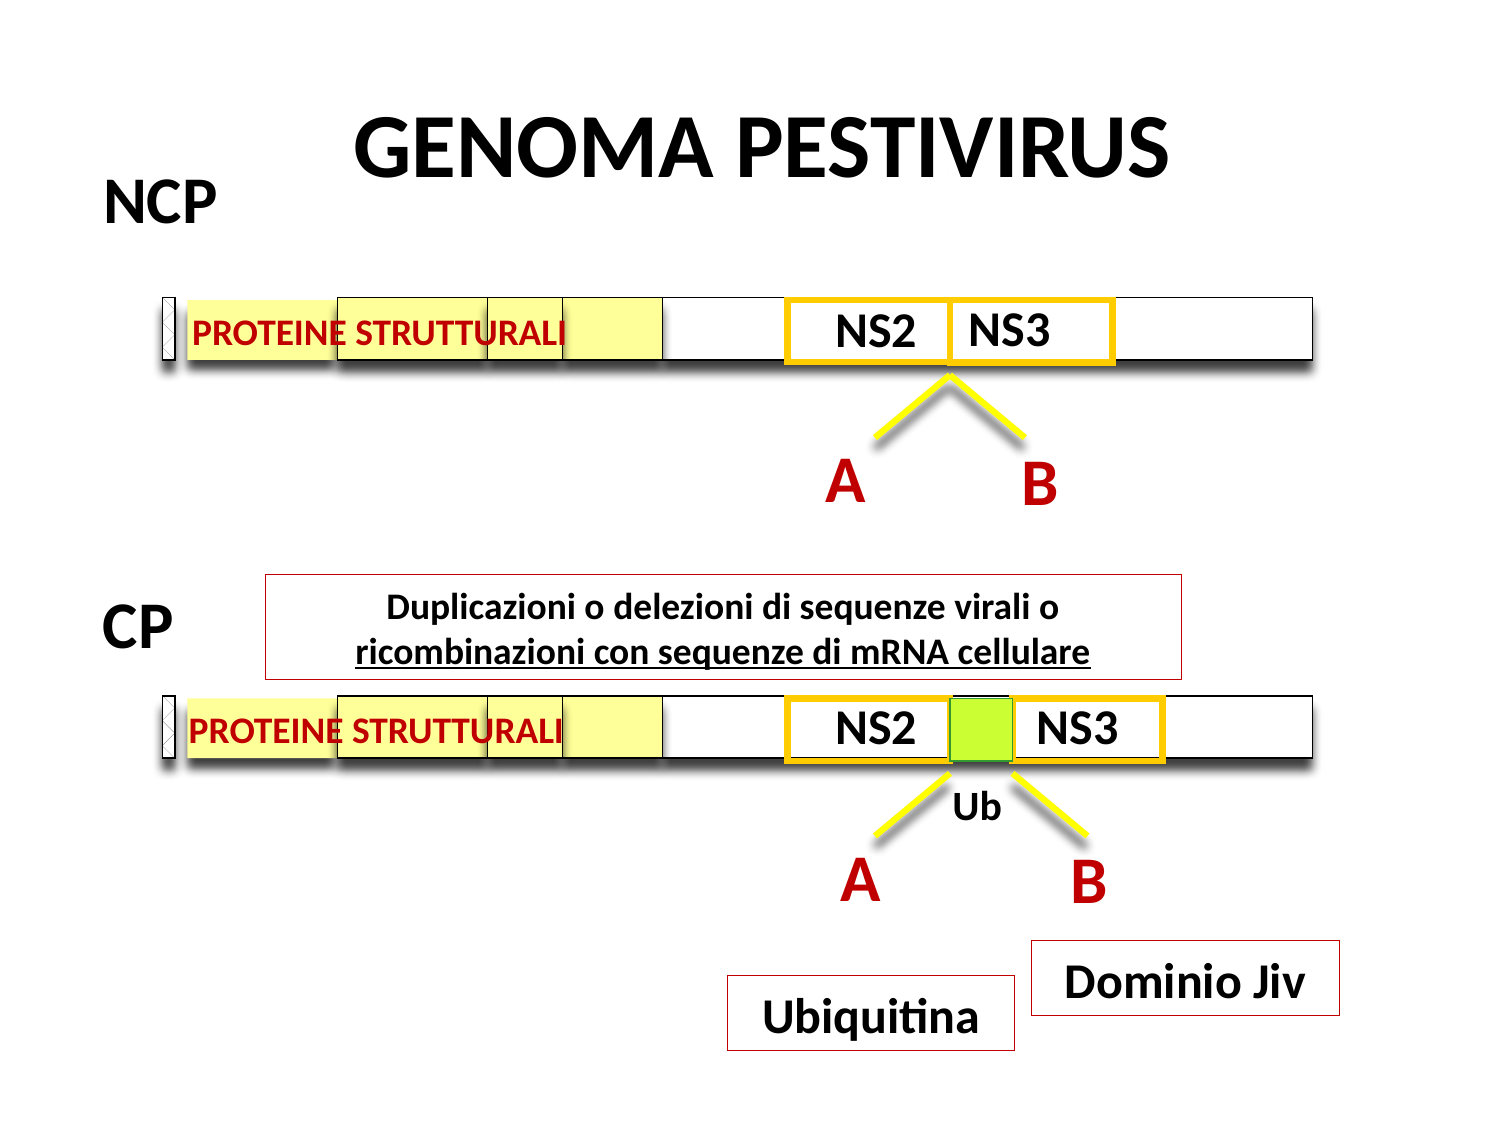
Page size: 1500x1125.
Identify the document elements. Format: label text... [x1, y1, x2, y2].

text_box [663, 297, 820, 360]
text_box B [1055, 829, 1124, 925]
text_box PROTEINE STRUTTURALI [177, 300, 583, 360]
text_box GENOMA PESTIVIRUS [174, 78, 1351, 203]
text_box [1134, 695, 1313, 759]
text_box [563, 695, 663, 759]
text_box NS3 [954, 288, 1066, 300]
text_box NS3 [1022, 686, 1134, 698]
text_box [1066, 297, 1313, 360]
text_box Dominio Jiv [1031, 940, 1340, 1016]
text_box [663, 695, 820, 759]
text_box PROTEINE STRUTTURALI [174, 698, 580, 759]
text_box NS2 [820, 290, 933, 299]
text_box Ub [937, 771, 1017, 837]
text_box [787, 698, 949, 761]
text_box Ubiquitina [727, 975, 1015, 1051]
text_box NS2 [820, 686, 933, 698]
text_box [949, 300, 1113, 363]
text_box NCP [88, 148, 233, 244]
text_box B [1006, 431, 1075, 527]
text_box [162, 297, 175, 360]
text_box [1013, 698, 1163, 761]
text_box A [825, 827, 896, 922]
text_box CP [88, 574, 189, 669]
text_box [563, 297, 663, 360]
text_box [162, 695, 175, 759]
text_box Duplicazioni o delezioni di sequenze virali o ricombinazioni con sequenze di mRNA cellulare [265, 574, 1182, 680]
text_box [949, 698, 1013, 761]
text_box [787, 299, 950, 363]
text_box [171, 148, 233, 214]
text_box A [810, 428, 881, 524]
